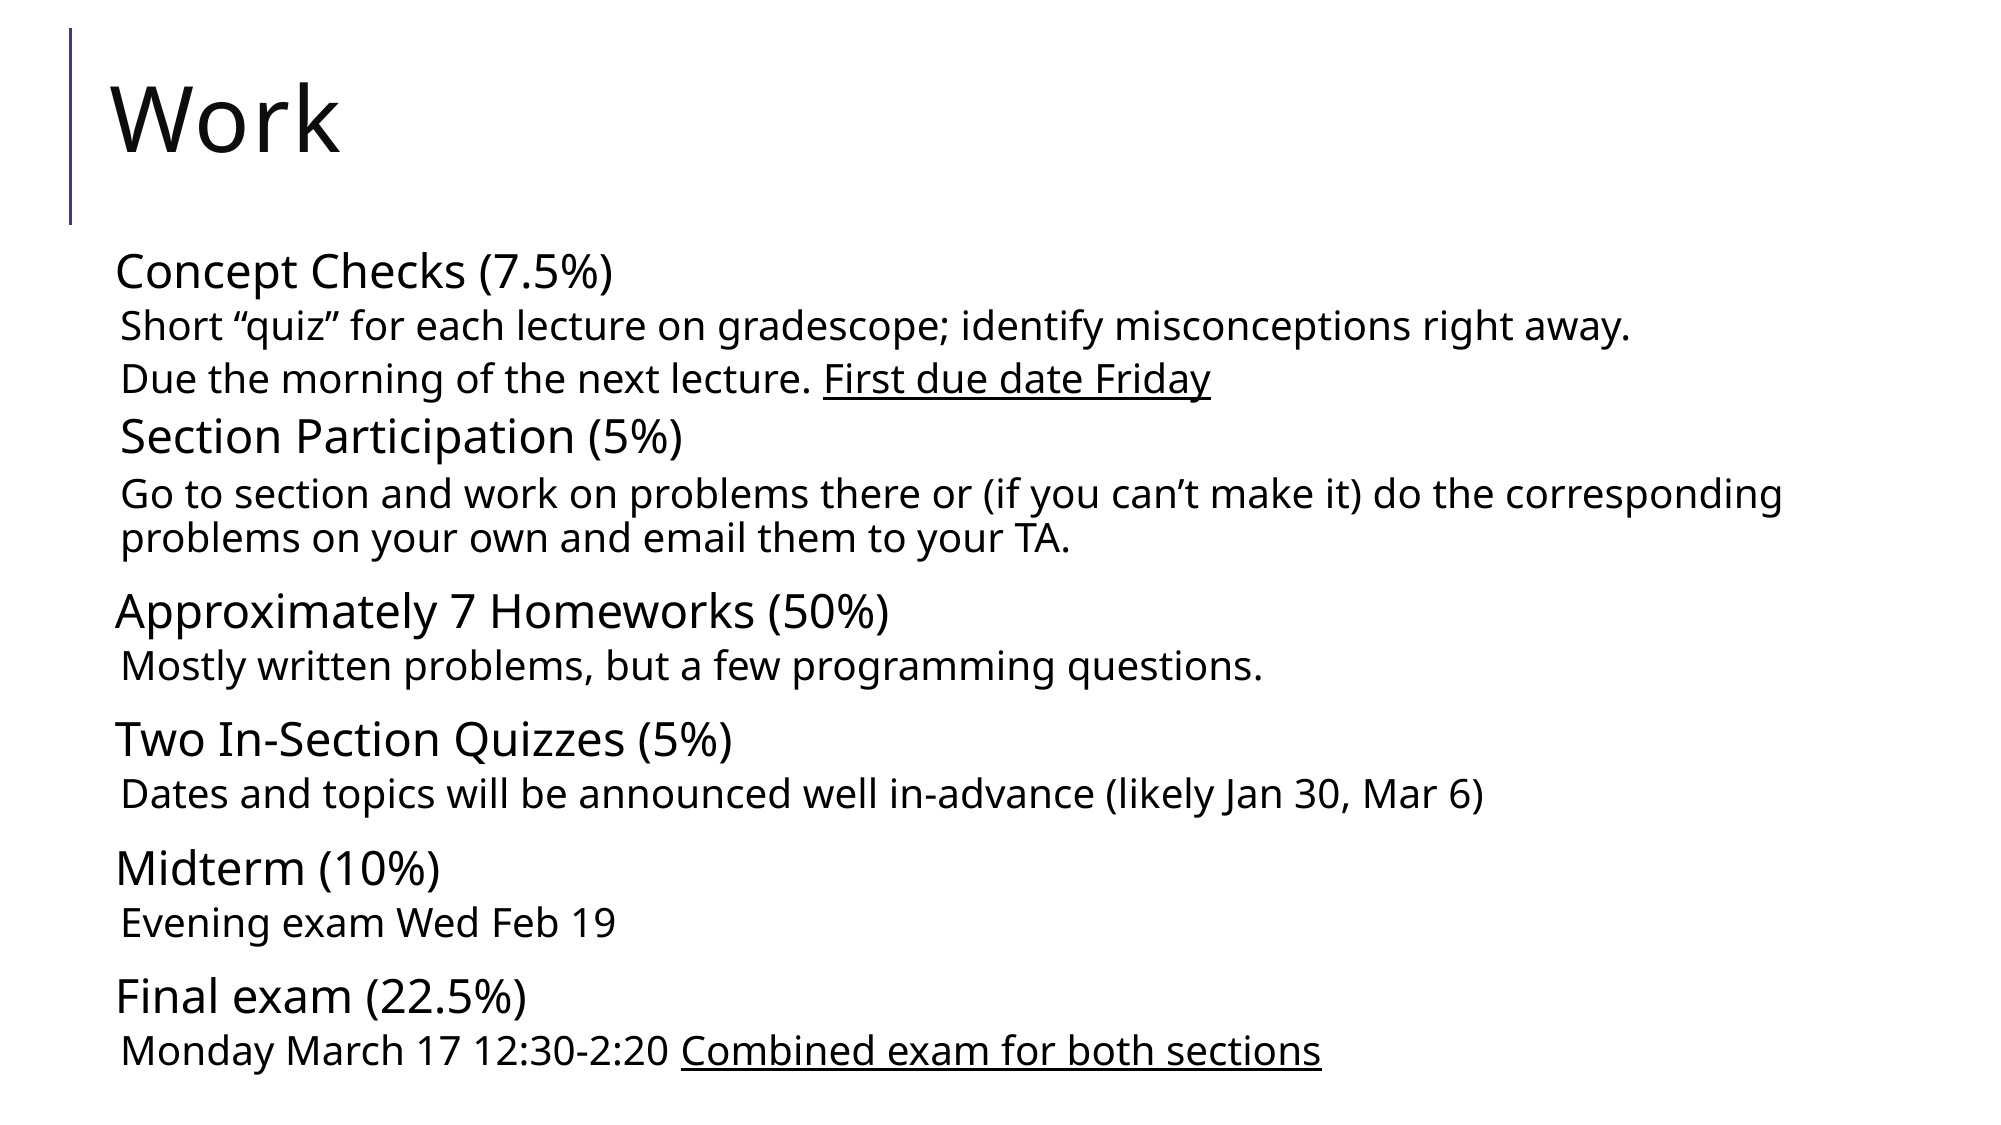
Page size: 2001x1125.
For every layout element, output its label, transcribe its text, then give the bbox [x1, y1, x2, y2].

title Work [94, 43, 1930, 210]
list Concept Checks (7.5%) Short “quiz” for each lecture on gradescope; identify misconceptions right away. Due the morning of the next lecture. First due date Friday Section Participation (5%) Go to section and work on problems there or (if you can’t make it) do the corresponding problems on your own and email them to your TA. Approximately 7 Homeworks (50%) Mostly written problems, but a few programming questions. Two In-Section Quizzes (5%) Dates and topics will be announced well in-advance (likely Jan 30, Mar 6) Midterm (10%) Evening exam Wed Feb 19 Final exam (22.5%) Monday March 17 12:30-2:20 Combined exam for both sections [94, 240, 1930, 1082]
